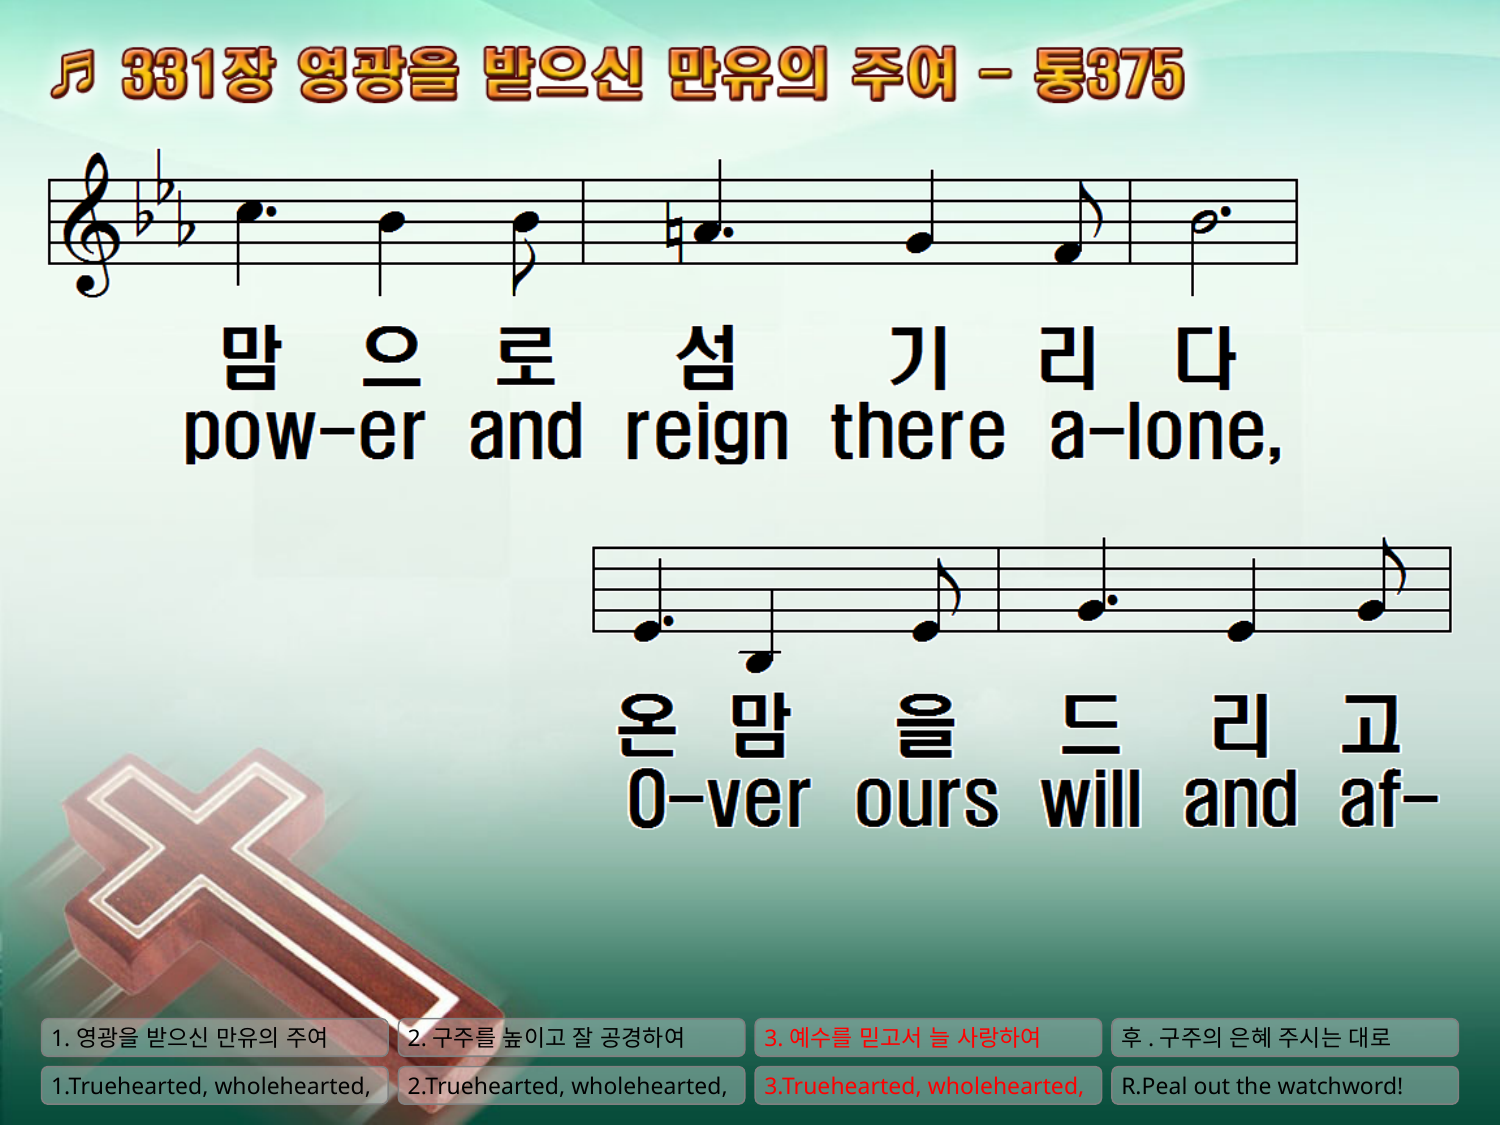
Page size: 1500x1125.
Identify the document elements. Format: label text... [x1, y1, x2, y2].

text_box R.Peal out the watchword! [1111, 1066, 1459, 1105]
text_box 3.예수를 믿고서 늘 사랑하여 [755, 1018, 1102, 1057]
text_box 1.Truehearted, wholehearted, [41, 1066, 389, 1105]
text_box 2.구주를 높이고 잘 공경하여 [398, 1018, 745, 1057]
text_box 후.구주의 은혜 주시는 대로 [1111, 1018, 1459, 1057]
picture [0, 0, 1500, 1125]
text_box 2.Truehearted, wholehearted, [398, 1066, 745, 1105]
text_box 3.Truehearted, wholehearted, [755, 1066, 1102, 1105]
text_box 1.영광을 받으신 만유의 주여 [41, 1018, 389, 1057]
